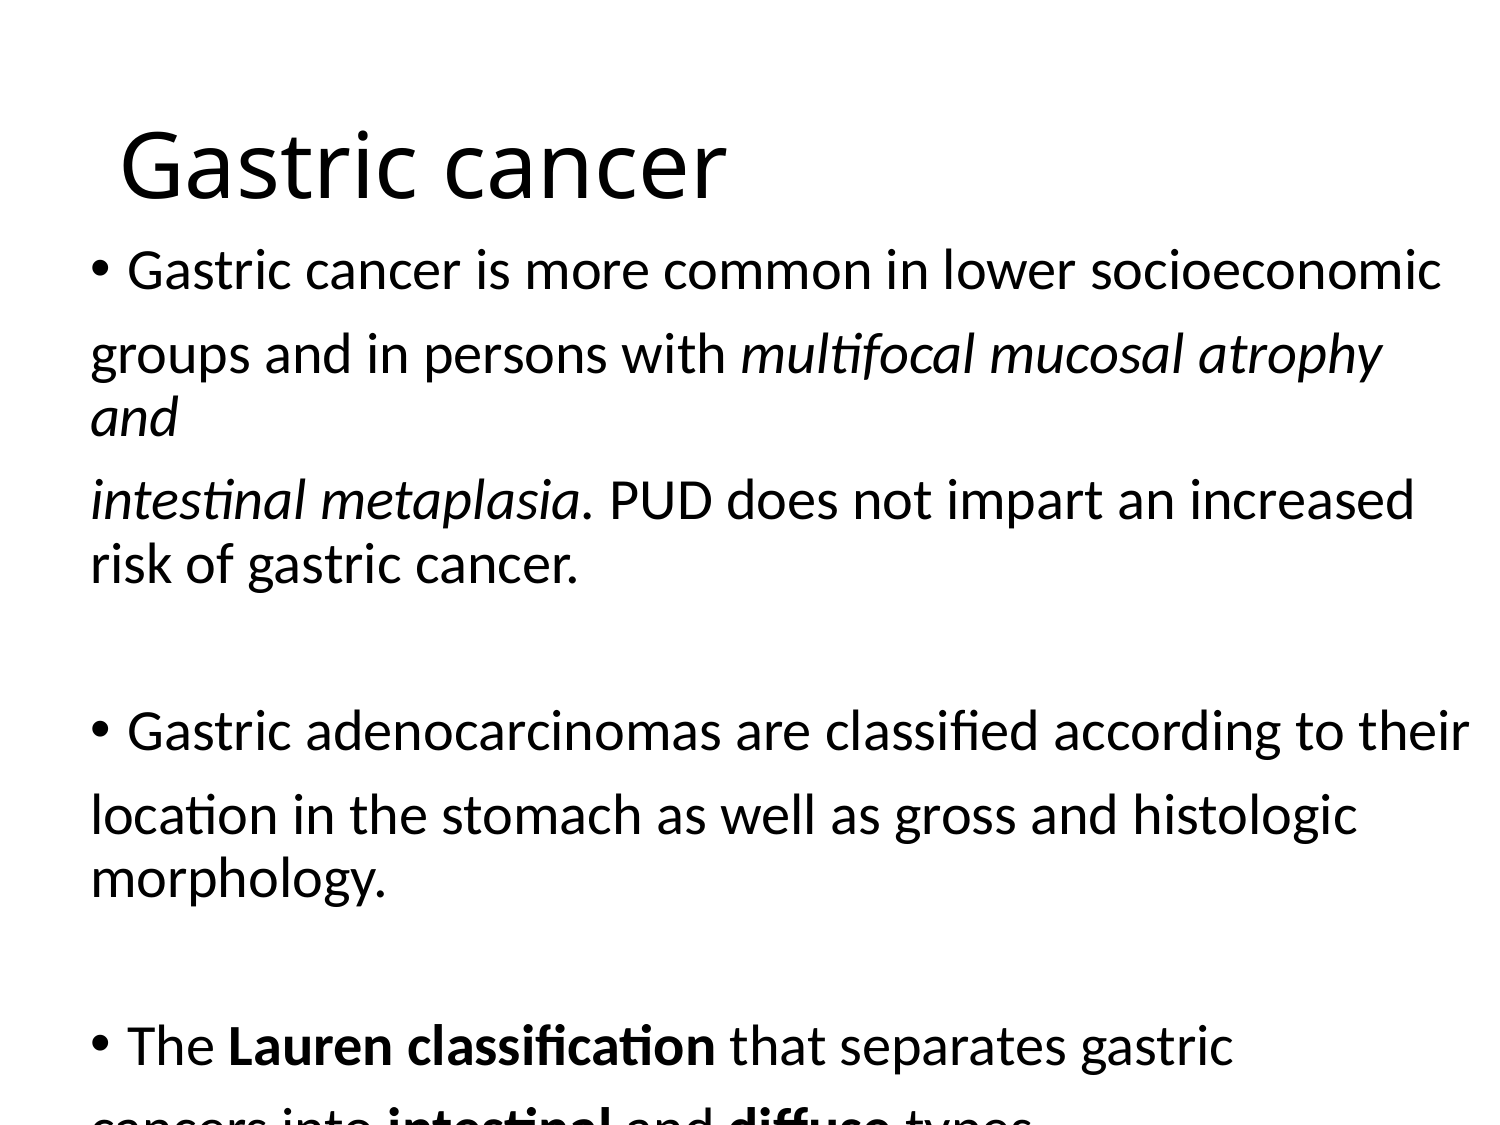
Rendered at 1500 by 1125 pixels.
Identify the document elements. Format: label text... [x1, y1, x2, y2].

title Gastric cancer [103, 59, 1397, 231]
list Gastric cancer is more common in lower socioeconomic groups and in persons with multifocal mucosal atrophy and intestinal metaplasia. PUD does not impart an increased risk of gastric cancer. Gastric adenocarcinomas are classified according to their location in the stomach as well as gross and histologic morphology. The Lauren classification that separates gastric cancers into intestinal and diffuse types [75, 231, 1500, 1125]
